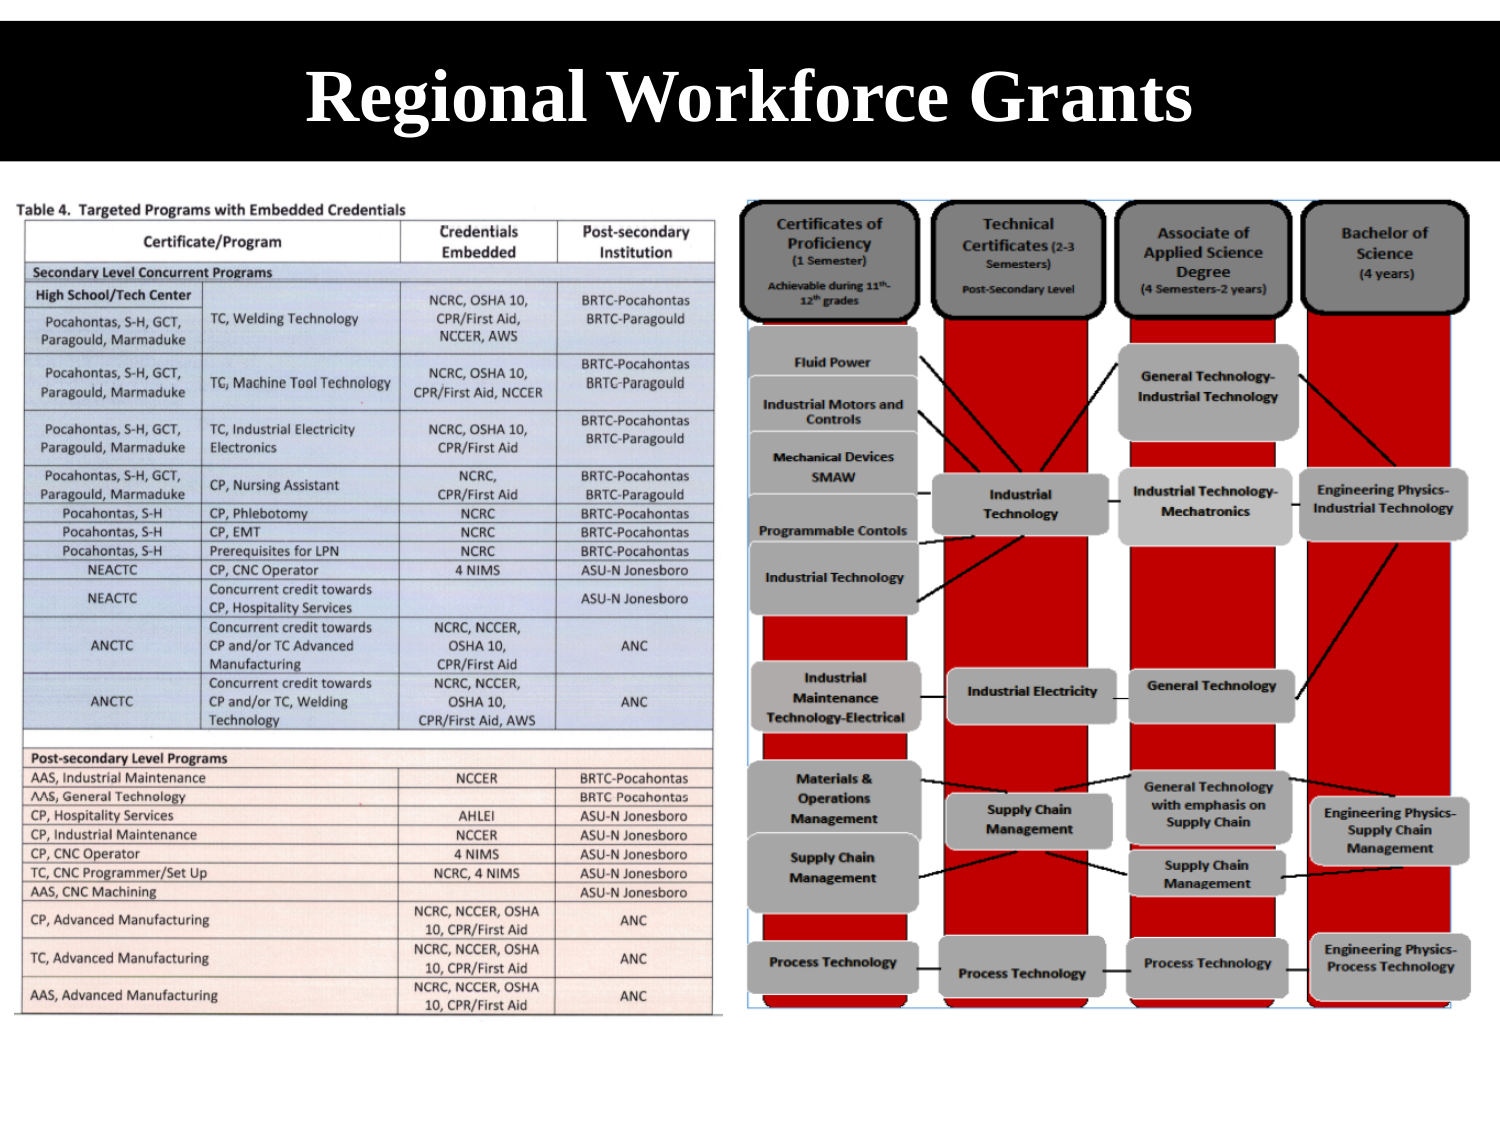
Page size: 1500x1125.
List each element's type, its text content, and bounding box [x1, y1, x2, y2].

title Regional Workforce Grants [0, 20, 1500, 162]
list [727, 191, 1481, 1023]
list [14, 199, 722, 1022]
